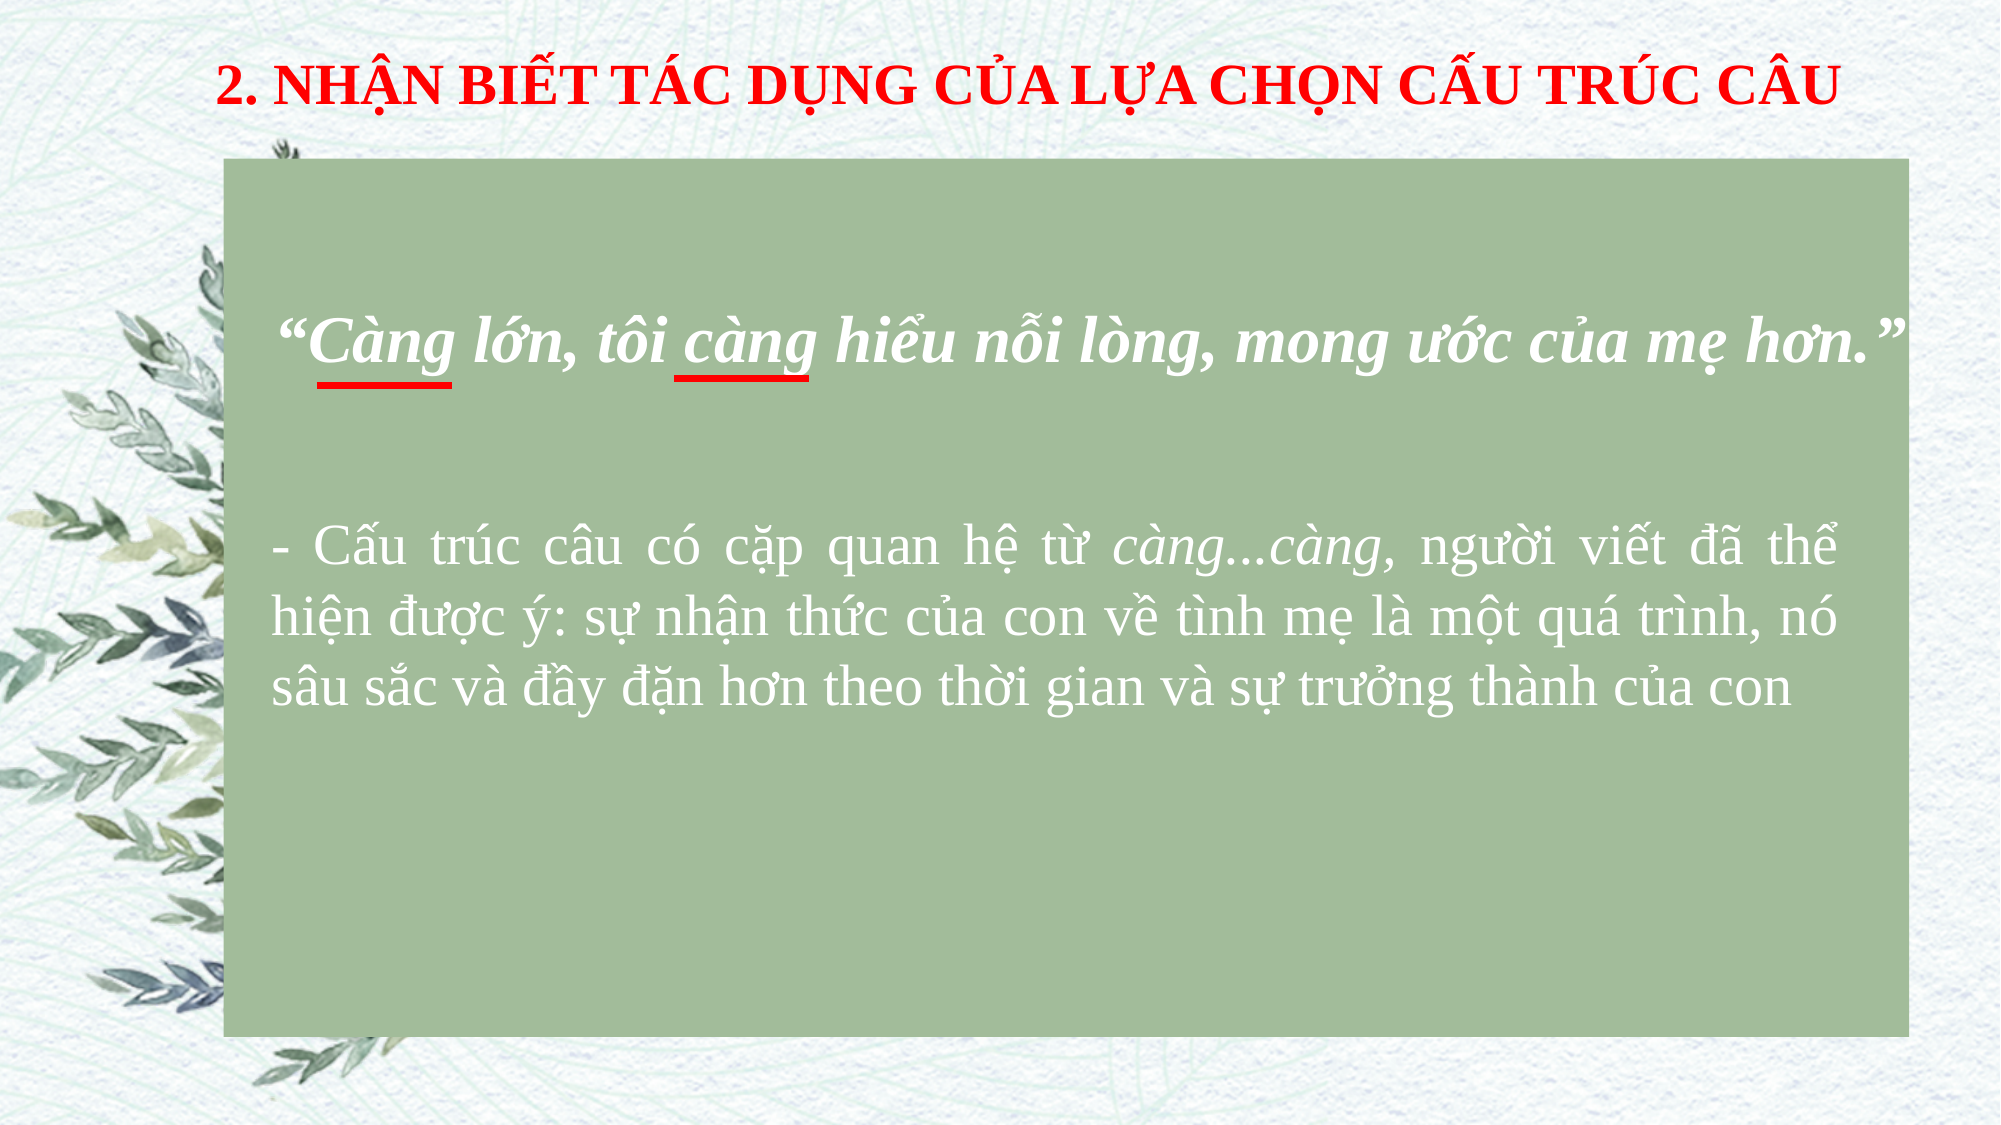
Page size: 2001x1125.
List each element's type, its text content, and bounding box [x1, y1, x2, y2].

text_box “Càng lớn, tôi càng hiểu nỗi lòng, mong ước của mẹ hơn.” [259, 297, 1923, 385]
text_box [223, 385, 1910, 1038]
text_box - Cấu trúc câu có cặp quan hệ từ càng...càng, người viết đã thể hiện được ý: sự nhận thức của con về tình mẹ là một quá trình, nó sâu sắc và đầy đặn hơn theo thời gian và sự trưởng thành của con [663, 499, 1854, 724]
picture [0, 0, 2000, 1125]
text_box 2. NHẬN BIẾT TÁC DỤNG CỦA LỰA CHỌN CẤU TRÚC CÂU [200, 47, 2000, 125]
text_box [223, 157, 1910, 386]
